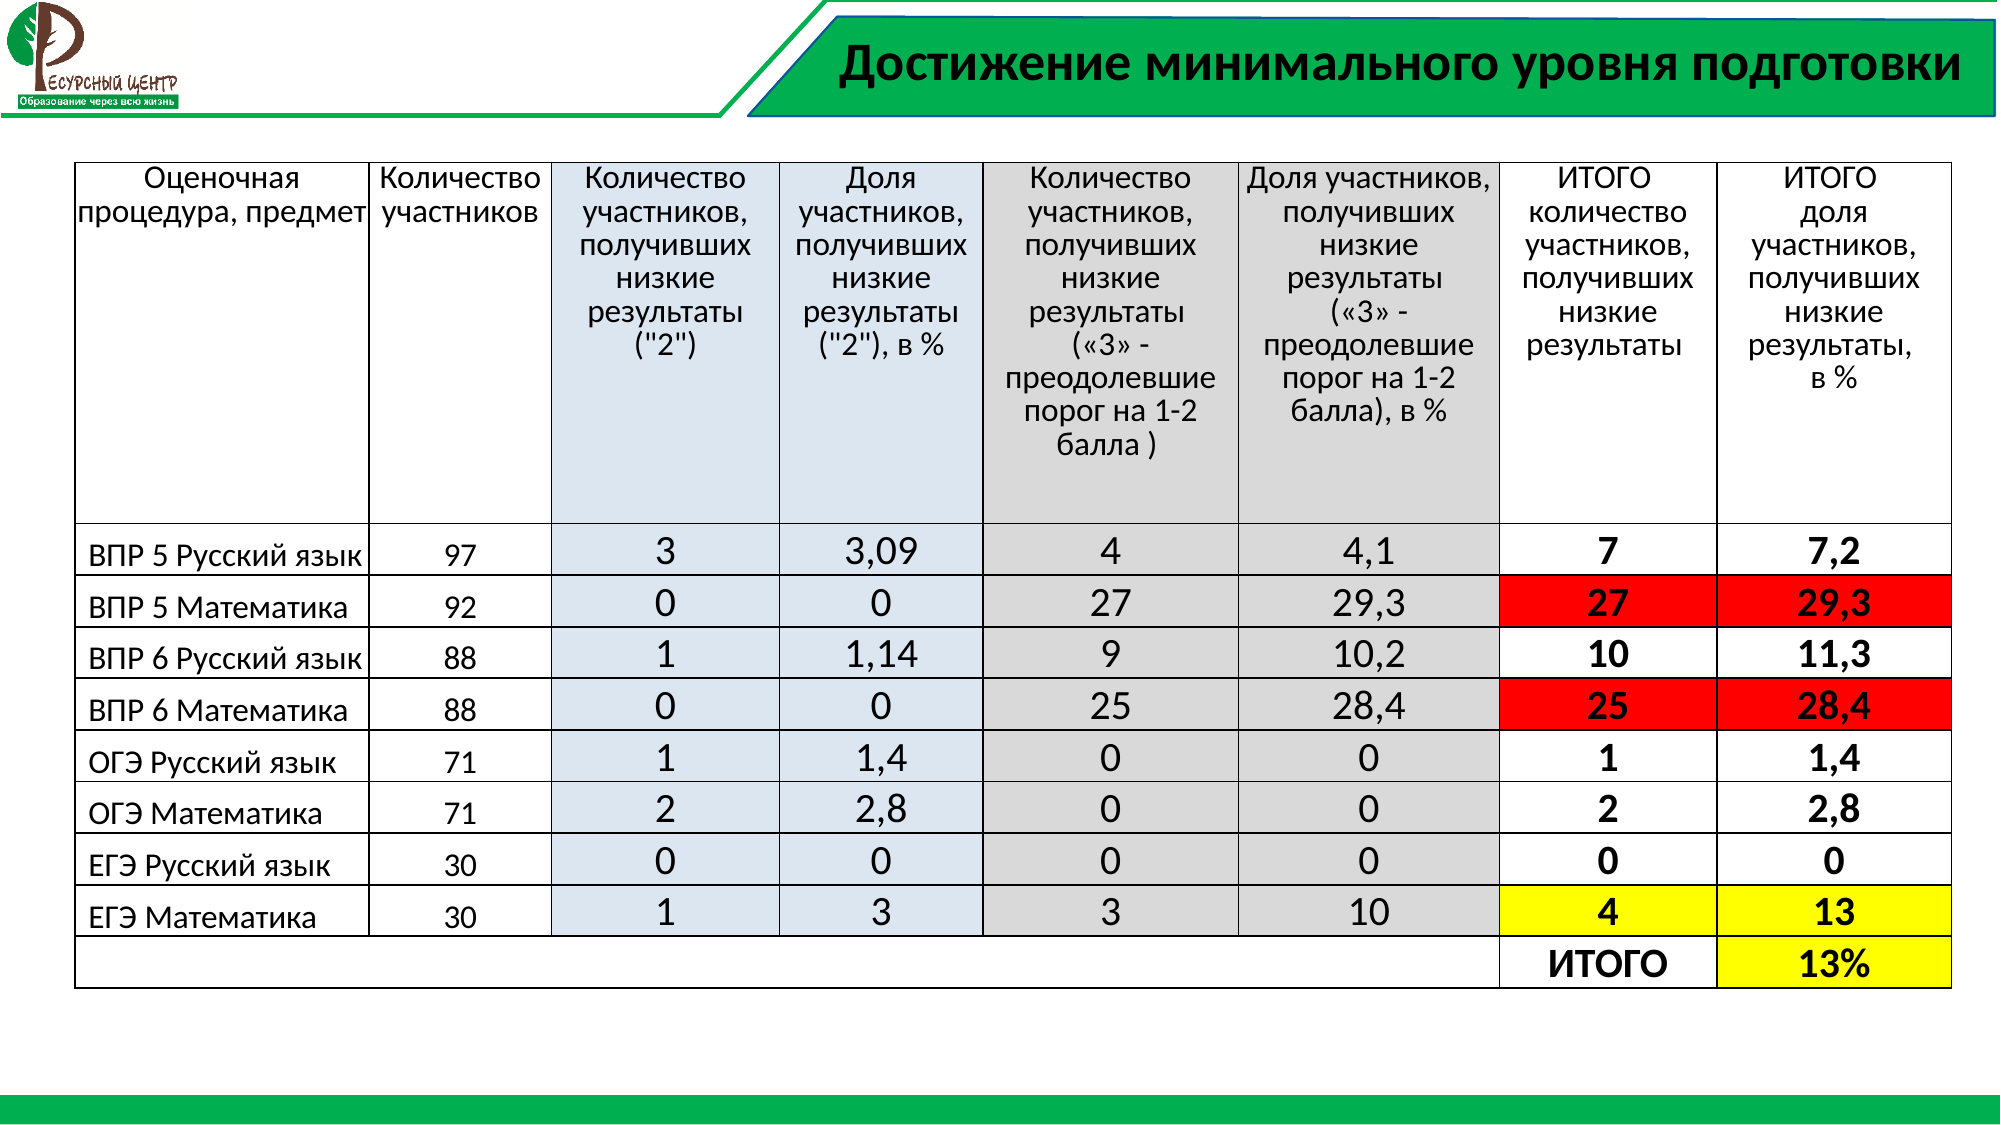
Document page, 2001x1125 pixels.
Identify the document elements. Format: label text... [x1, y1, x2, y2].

table_cell 0 [1239, 834, 1499, 884]
table_cell 2,8 [780, 782, 982, 832]
table_cell 30 [370, 886, 551, 935]
table_header Количество участников, получивших низкие результаты ("2") [552, 163, 779, 523]
table_cell ОГЭ Математика [76, 782, 368, 832]
table_cell 88 [370, 679, 551, 729]
table_header ИТОГО доля участников, получивших низкие результаты, в % [1718, 163, 1951, 523]
table_cell ЕГЭ Русский язык [76, 834, 368, 884]
table_cell ВПР 6 Русский язык [76, 628, 368, 677]
table_cell 10,2 [1239, 628, 1499, 677]
table_cell 4 [1500, 886, 1716, 935]
table_cell 7,2 [1718, 524, 1951, 574]
table_cell 1 [552, 886, 779, 935]
table_cell 27 [1500, 576, 1716, 626]
table_cell 88 [370, 628, 551, 677]
table_cell 9 [984, 628, 1238, 677]
table_header Оценочная процедура, предмет [76, 163, 368, 523]
table_cell ВПР 5 Математика [76, 576, 368, 626]
table_cell ОГЭ Русский язык [76, 731, 368, 781]
table_cell 10 [1239, 886, 1499, 935]
table_cell ЕГЭ Математика [76, 886, 368, 935]
table_cell 0 [552, 679, 779, 729]
table_header Количество участников, получивших низкие результаты («3» - преодолевшие порог на 1-2 балла ) [984, 163, 1238, 523]
table_cell 1 [552, 731, 779, 781]
table_cell ИТОГО [1500, 937, 1716, 987]
table_cell 25 [1500, 679, 1716, 729]
table_cell 1,4 [1718, 731, 1951, 781]
table_cell 1,4 [780, 731, 982, 781]
table_cell 28,4 [1239, 679, 1499, 729]
table_cell 71 [370, 731, 551, 781]
table_header ИТОГО количество участников, получивших низкие результаты [1500, 163, 1716, 523]
table_cell 3 [780, 886, 982, 935]
table_cell 10 [1500, 628, 1716, 677]
table_cell 7 [1500, 524, 1716, 574]
table_cell 1 [1500, 731, 1716, 781]
table_cell 1 [552, 628, 779, 677]
table_cell 0 [780, 834, 982, 884]
table_cell 29,3 [1718, 576, 1951, 626]
table_cell 30 [370, 834, 551, 884]
table_cell 3,09 [780, 524, 982, 574]
text_box Достижение минимального уровня подготовки [825, 19, 1988, 99]
table_cell 27 [984, 576, 1238, 626]
table_cell 4,1 [1239, 524, 1499, 574]
table_cell 0 [984, 731, 1238, 781]
table_header Доля участников, получивших низкие результаты ("2"), в % [780, 163, 982, 523]
table_cell 1,14 [780, 628, 982, 677]
table_cell 0 [984, 782, 1238, 832]
table_cell 0 [780, 576, 982, 626]
table_cell 0 [552, 576, 779, 626]
table_cell 0 [1718, 834, 1951, 884]
table_cell ВПР 6 Математика [76, 679, 368, 729]
table_cell 0 [1239, 782, 1499, 832]
table_cell 25 [984, 679, 1238, 729]
table_cell 4 [984, 524, 1238, 574]
table_cell ВПР 5 Русский язык [76, 524, 368, 574]
table_cell 3 [984, 886, 1238, 935]
table_cell 92 [370, 576, 551, 626]
table_cell 0 [1500, 834, 1716, 884]
table_header Количество участников [370, 163, 551, 523]
table_cell 11,3 [1718, 628, 1951, 677]
table_cell 0 [552, 834, 779, 884]
table_header Доля участников, получивших низкие результаты («3» - преодолевшие порог на 1-2 балла), в % [1239, 163, 1499, 523]
table_cell 2,8 [1718, 782, 1951, 832]
table_cell 28,4 [1718, 679, 1951, 729]
table_cell 71 [370, 782, 551, 832]
table_cell 13 [1718, 886, 1951, 935]
table_cell 29,3 [1239, 576, 1499, 626]
picture [7, 2, 187, 112]
table_cell 97 [370, 524, 551, 574]
table_cell 2 [552, 782, 779, 832]
table_cell 3 [552, 524, 779, 574]
table_cell 13% [1718, 937, 1951, 987]
table_cell 0 [984, 834, 1238, 884]
table_cell 2 [1500, 782, 1716, 832]
table_cell [76, 937, 1499, 987]
table_cell 0 [780, 679, 982, 729]
table_cell 0 [1239, 731, 1499, 781]
